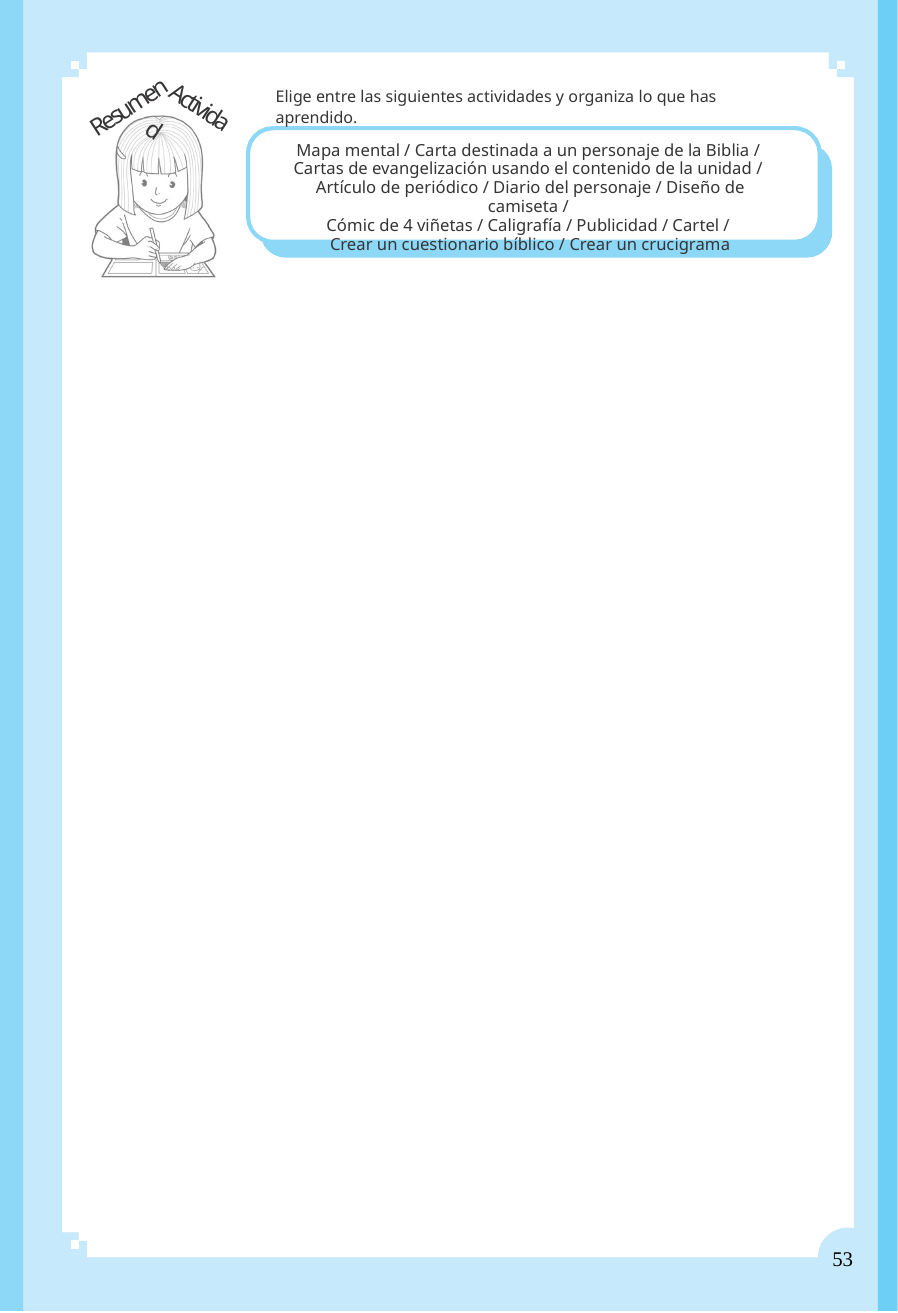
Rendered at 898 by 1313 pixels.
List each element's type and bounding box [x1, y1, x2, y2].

text_box [0, 0, 898, 1313]
